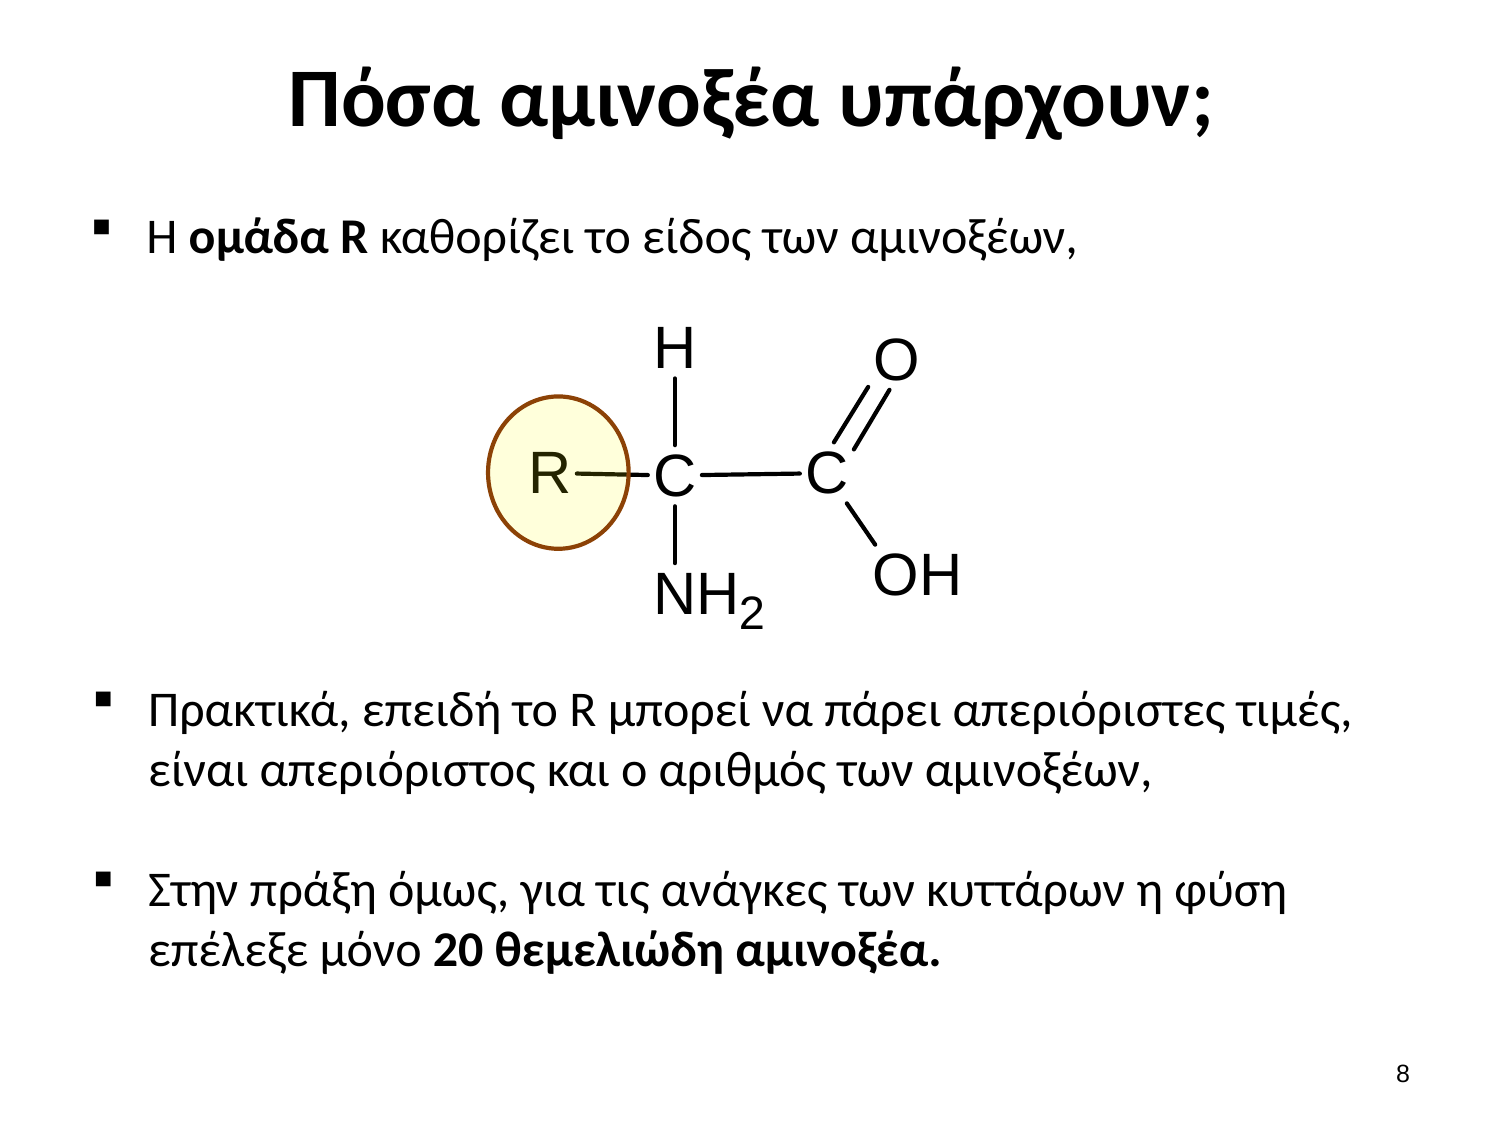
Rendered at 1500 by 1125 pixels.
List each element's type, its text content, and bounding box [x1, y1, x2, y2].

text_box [487, 314, 964, 643]
list Η ομάδα R καθορίζει το είδος των αμινοξέων, [75, 196, 1425, 268]
title Πόσα αμινοξέα υπάρχουν; [76, 19, 1427, 169]
text_box Πρακτικά, επειδή το R μπορεί να πάρει απεριόριστες τιμές, είναι απεριόριστος και ο αριθμός των αμινοξέων, Στην πράξη όμως, για τις ανάγκες των κυττάρων η φύση επέλεξε μόνο 20 θεμελιώδη αμινοξέα. [77, 668, 1460, 984]
slide_number 7 [1074, 1042, 1425, 1103]
